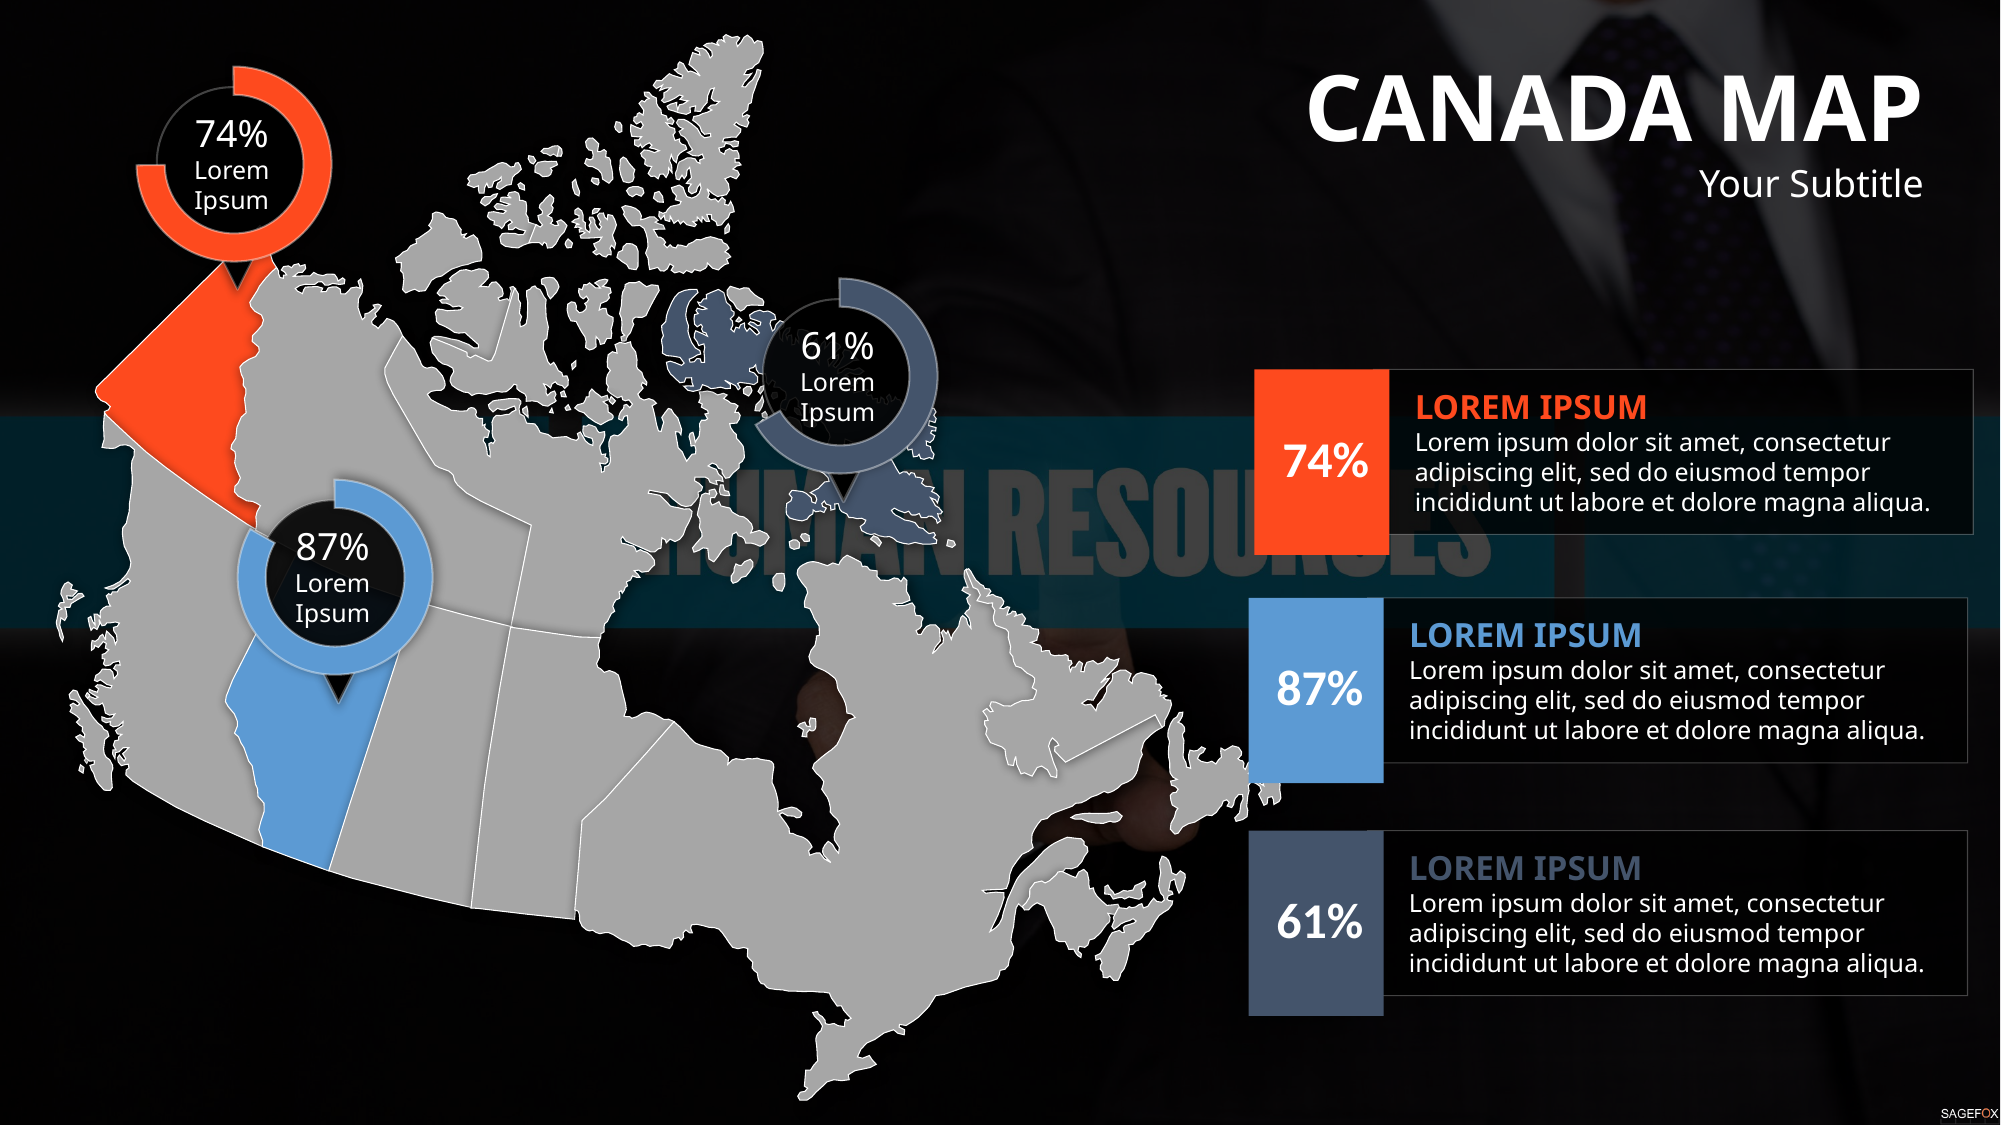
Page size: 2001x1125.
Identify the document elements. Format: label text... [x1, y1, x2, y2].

text_box [328, 682, 350, 703]
text_box [528, 194, 567, 249]
text_box [735, 317, 742, 323]
text_box [571, 207, 617, 258]
text_box [727, 286, 764, 312]
text_box [135, 65, 333, 263]
text_box [567, 279, 613, 350]
text_box [517, 182, 525, 191]
text_box [772, 573, 785, 592]
text_box [384, 335, 745, 632]
text_box [230, 263, 524, 616]
text_box [1104, 880, 1146, 900]
text_box 61% Lorem Ipsum [761, 298, 904, 435]
text_box [557, 147, 563, 157]
text_box [560, 390, 567, 397]
text_box [800, 533, 810, 542]
text_box [619, 157, 635, 182]
text_box [614, 121, 622, 133]
text_box [56, 581, 84, 642]
text_box [576, 388, 614, 425]
text_box [69, 690, 113, 791]
text_box [591, 177, 600, 185]
text_box [565, 238, 573, 248]
text_box [227, 269, 248, 290]
text_box [946, 539, 956, 548]
text_box [534, 161, 558, 177]
text_box [731, 559, 753, 584]
text_box [88, 412, 256, 843]
text_box [236, 478, 434, 676]
text_box [661, 289, 776, 392]
text_box [616, 243, 639, 270]
text_box [754, 401, 760, 411]
text_box [435, 268, 504, 352]
text_box [571, 360, 576, 370]
text_box [786, 483, 835, 521]
text_box [574, 555, 1157, 1101]
text_box [724, 223, 730, 234]
text_box [328, 607, 505, 906]
text_box [584, 138, 613, 184]
text_box [841, 465, 943, 545]
text_box [528, 155, 536, 164]
text_box 87% Lorem Ipsum [272, 499, 400, 638]
text_box [789, 539, 800, 550]
text_box [541, 277, 560, 299]
text_box [395, 212, 482, 293]
text_box [480, 193, 498, 206]
text_box [621, 205, 731, 274]
text_box CANADA MAP Your Subtitle [1035, 42, 1939, 212]
text_box [95, 269, 254, 502]
text_box [797, 717, 816, 737]
text_box [653, 34, 764, 227]
text_box [870, 535, 882, 547]
text_box [1256, 784, 1281, 806]
text_box [1022, 869, 1110, 958]
text_box [254, 266, 265, 280]
text_box [630, 92, 687, 179]
text_box [78, 764, 84, 774]
text_box [1070, 811, 1123, 824]
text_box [1248, 830, 1995, 1017]
text_box [487, 191, 530, 248]
text_box [609, 396, 616, 405]
text_box [653, 191, 664, 203]
text_box [754, 277, 939, 475]
text_box [225, 641, 386, 869]
text_box [1167, 712, 1250, 835]
text_box [720, 484, 730, 496]
text_box [1095, 856, 1186, 981]
text_box [572, 179, 580, 196]
text_box [619, 281, 660, 336]
text_box [692, 489, 770, 562]
text_box [743, 386, 752, 397]
text_box [912, 427, 937, 460]
picture [0, 0, 2001, 1125]
text_box [430, 285, 569, 406]
text_box [592, 208, 601, 214]
text_box [626, 186, 644, 197]
text_box [832, 479, 855, 502]
text_box [471, 627, 671, 919]
text_box [564, 404, 571, 411]
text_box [1254, 369, 2000, 555]
text_box [965, 568, 1172, 778]
text_box 74% Lorem Ipsum [156, 86, 299, 225]
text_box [1248, 597, 1995, 784]
text_box [467, 162, 522, 192]
text_box [541, 146, 552, 154]
text_box [522, 406, 529, 418]
